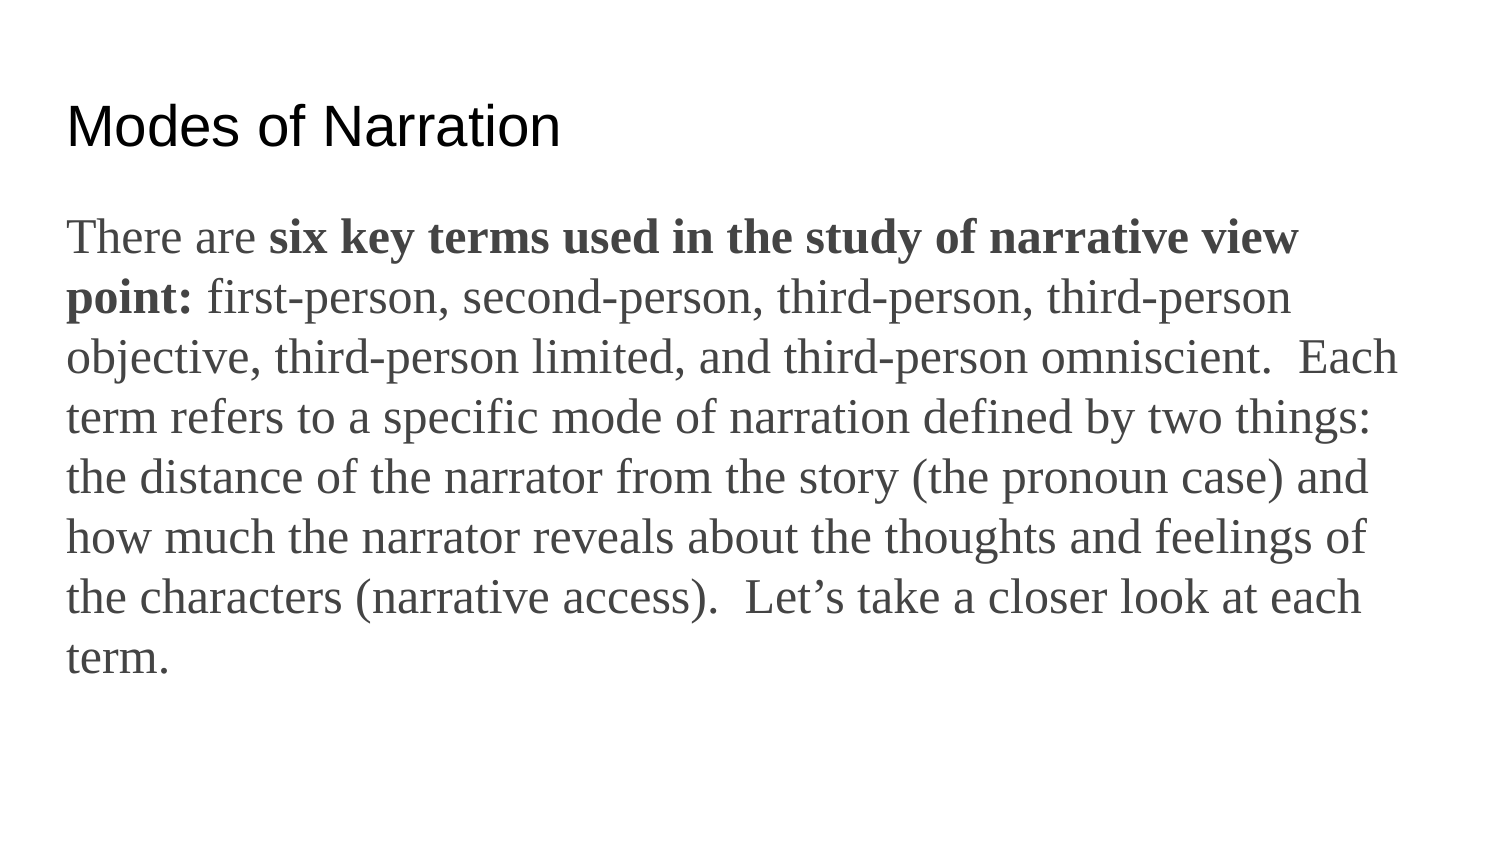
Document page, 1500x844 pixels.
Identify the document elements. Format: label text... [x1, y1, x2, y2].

list There are six key terms used in the study of narrative view point: first-person, second-person, third-person, third-person objective, third-person limited, and third-person omniscient. Each term refers to a specific mode of narration defined by two things: the distance of the narrator from the story (the pronoun case) and how much the narrator reveals about the thoughts and feelings of the characters (narrative access). Let’s take a closer look at each term. [51, 189, 1449, 750]
title Modes of Narration [51, 72, 1449, 167]
